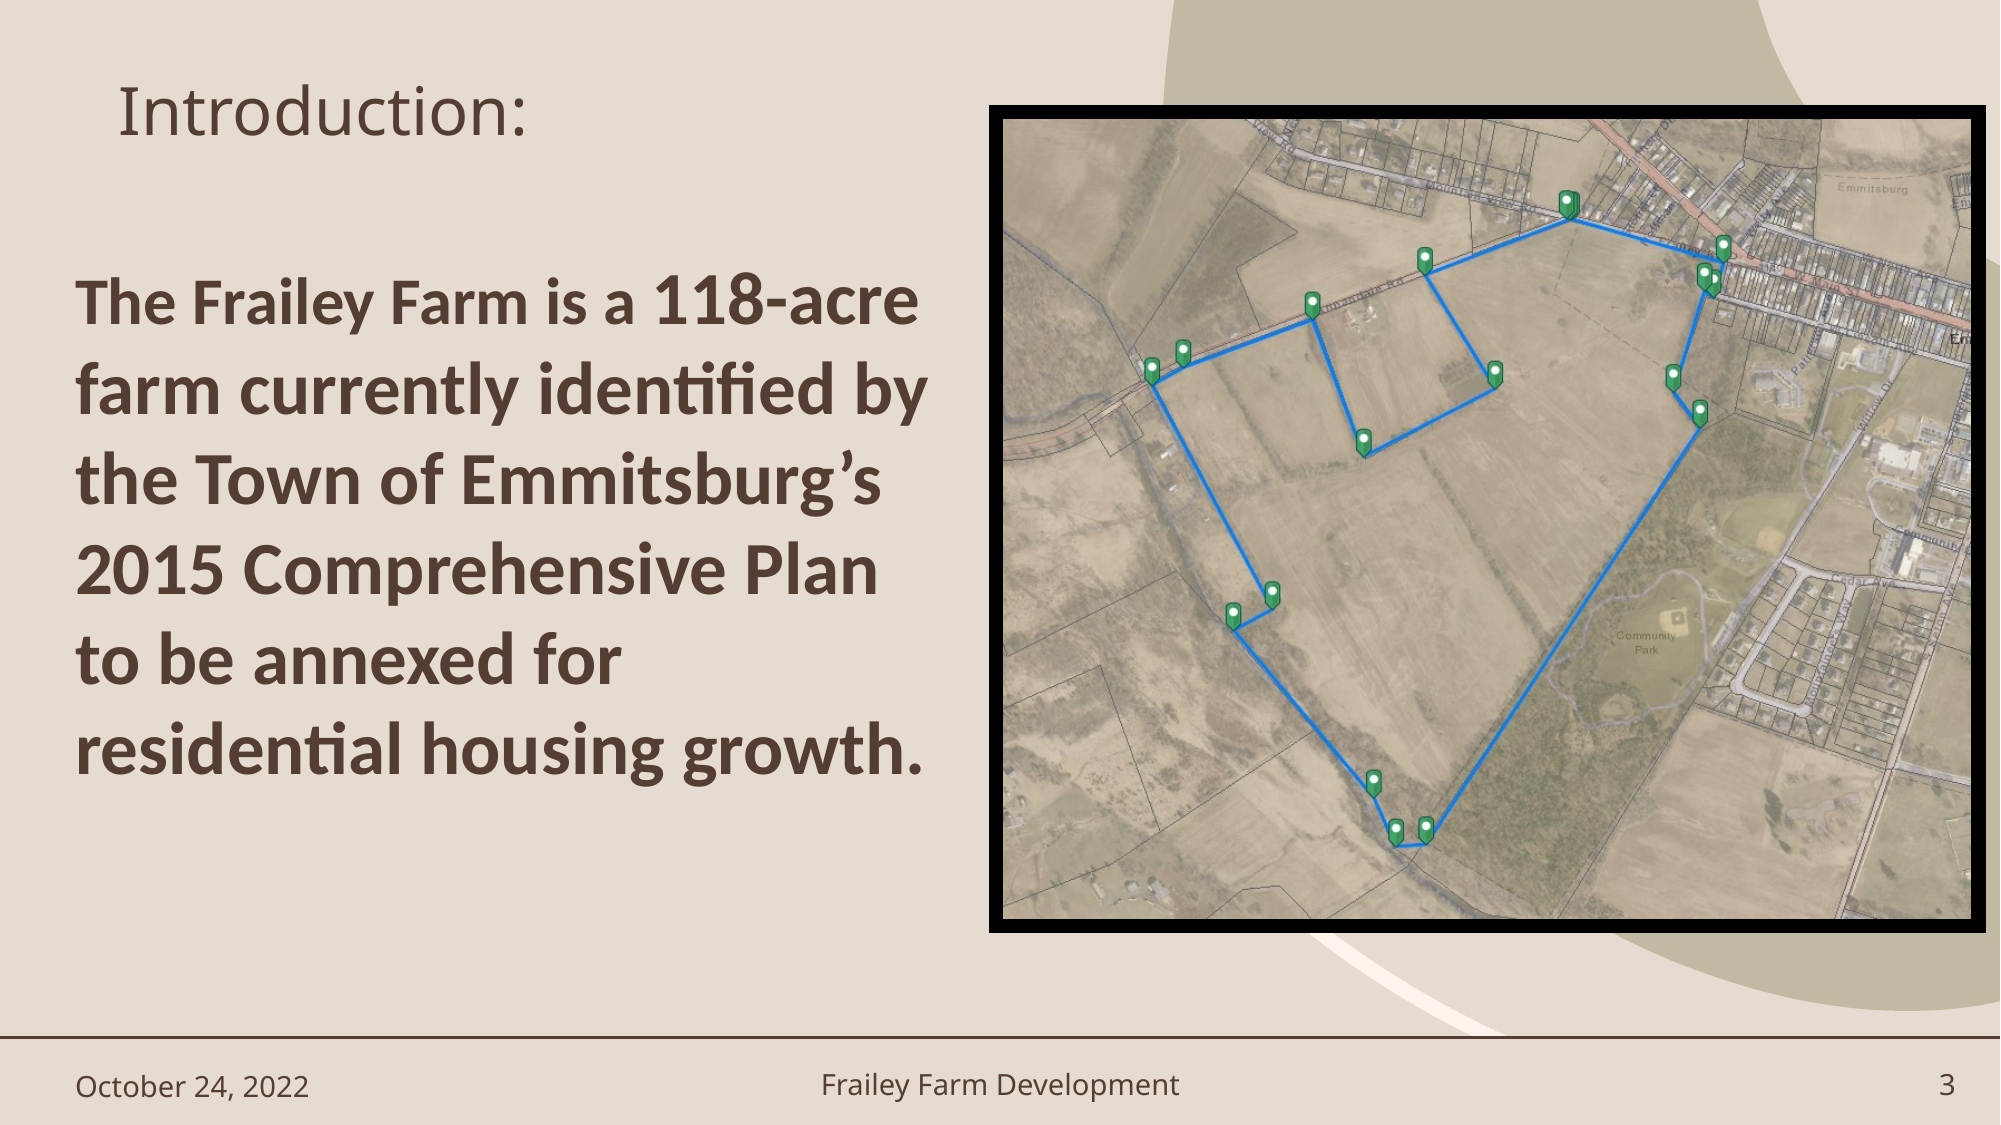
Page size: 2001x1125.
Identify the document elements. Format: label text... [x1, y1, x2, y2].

slide_number 3 [1808, 1060, 1971, 1112]
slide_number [60, 1060, 373, 1112]
list The Frailey Farm is a 118-acre farm currently identified by the Town of Emmitsburg’s 2015 Comprehensive Plan to be annexed for residential housing growth. [60, 242, 957, 1079]
footer Frailey Farm Development [718, 1060, 1283, 1112]
picture [1110, 933, 1886, 1036]
picture [1003, 119, 1971, 919]
title Introduction: [103, 46, 1171, 158]
